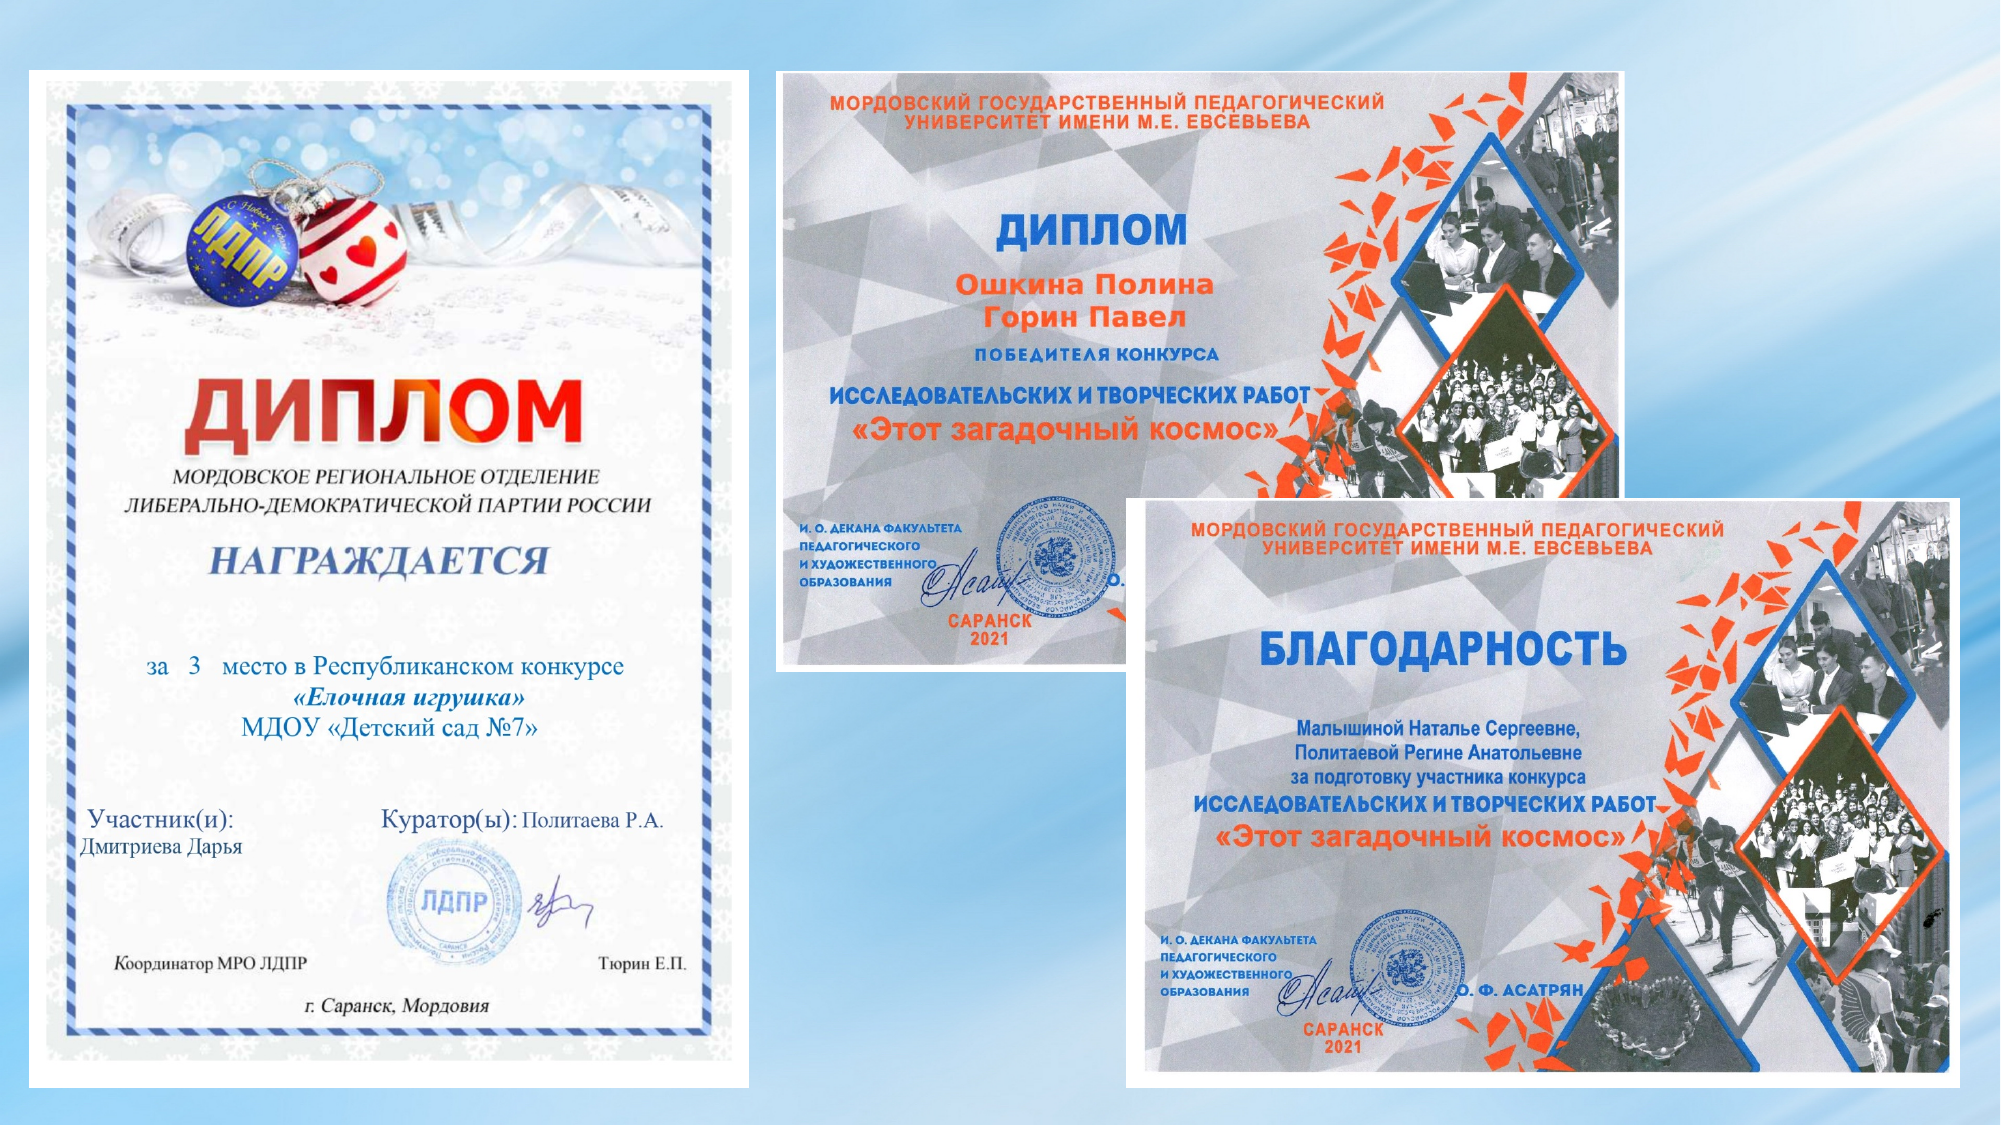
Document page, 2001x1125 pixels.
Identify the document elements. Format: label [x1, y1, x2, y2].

list [776, 70, 1625, 672]
picture [0, 0, 2001, 1125]
